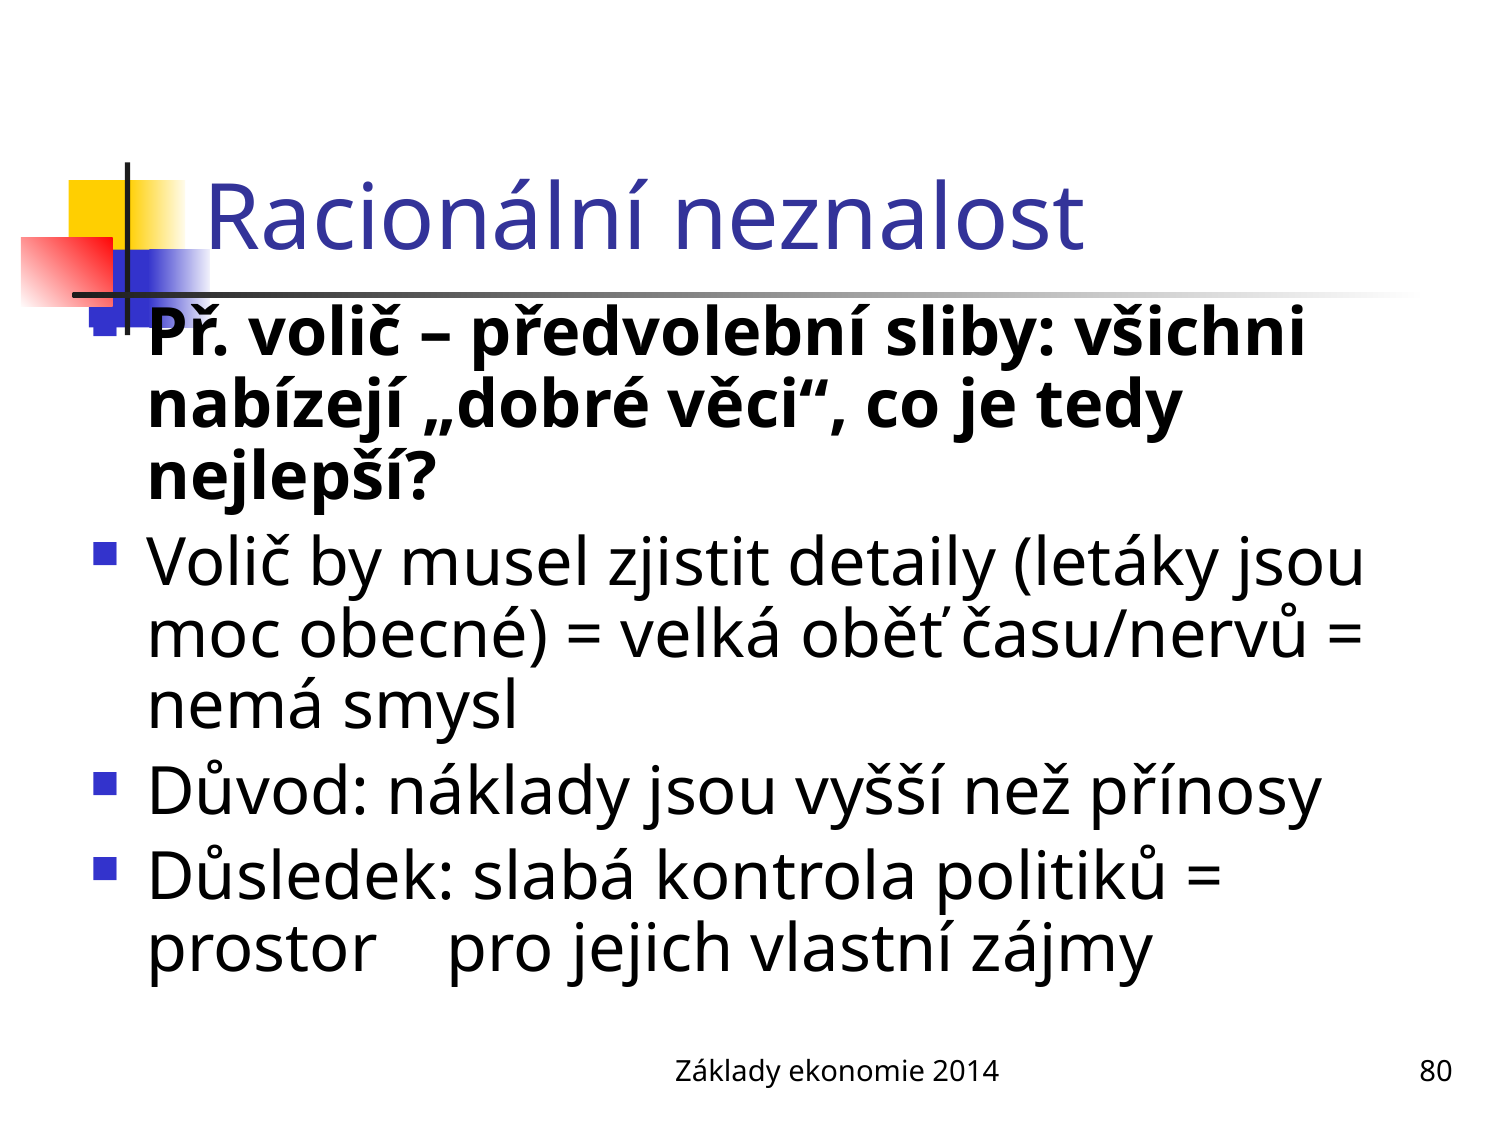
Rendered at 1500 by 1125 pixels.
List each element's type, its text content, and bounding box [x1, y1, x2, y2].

list Př. volič – předvolební sliby: všichni nabízejí „dobré věci“, co je tedy nejlepší? Volič by musel zjistit detaily (letáky jsou moc obecné) = velká oběť času/nervů = nemá smysl Důvod: náklady jsou vyšší než přínosy Důsledek: slabá kontrola politiků = prostor pro jejich vlastní zájmy [75, 290, 1425, 963]
footer Základy ekonomie 2014 [600, 1024, 1075, 1100]
title Racionální neznalost [188, 35, 1468, 275]
slide_number 80 [1155, 1024, 1468, 1100]
